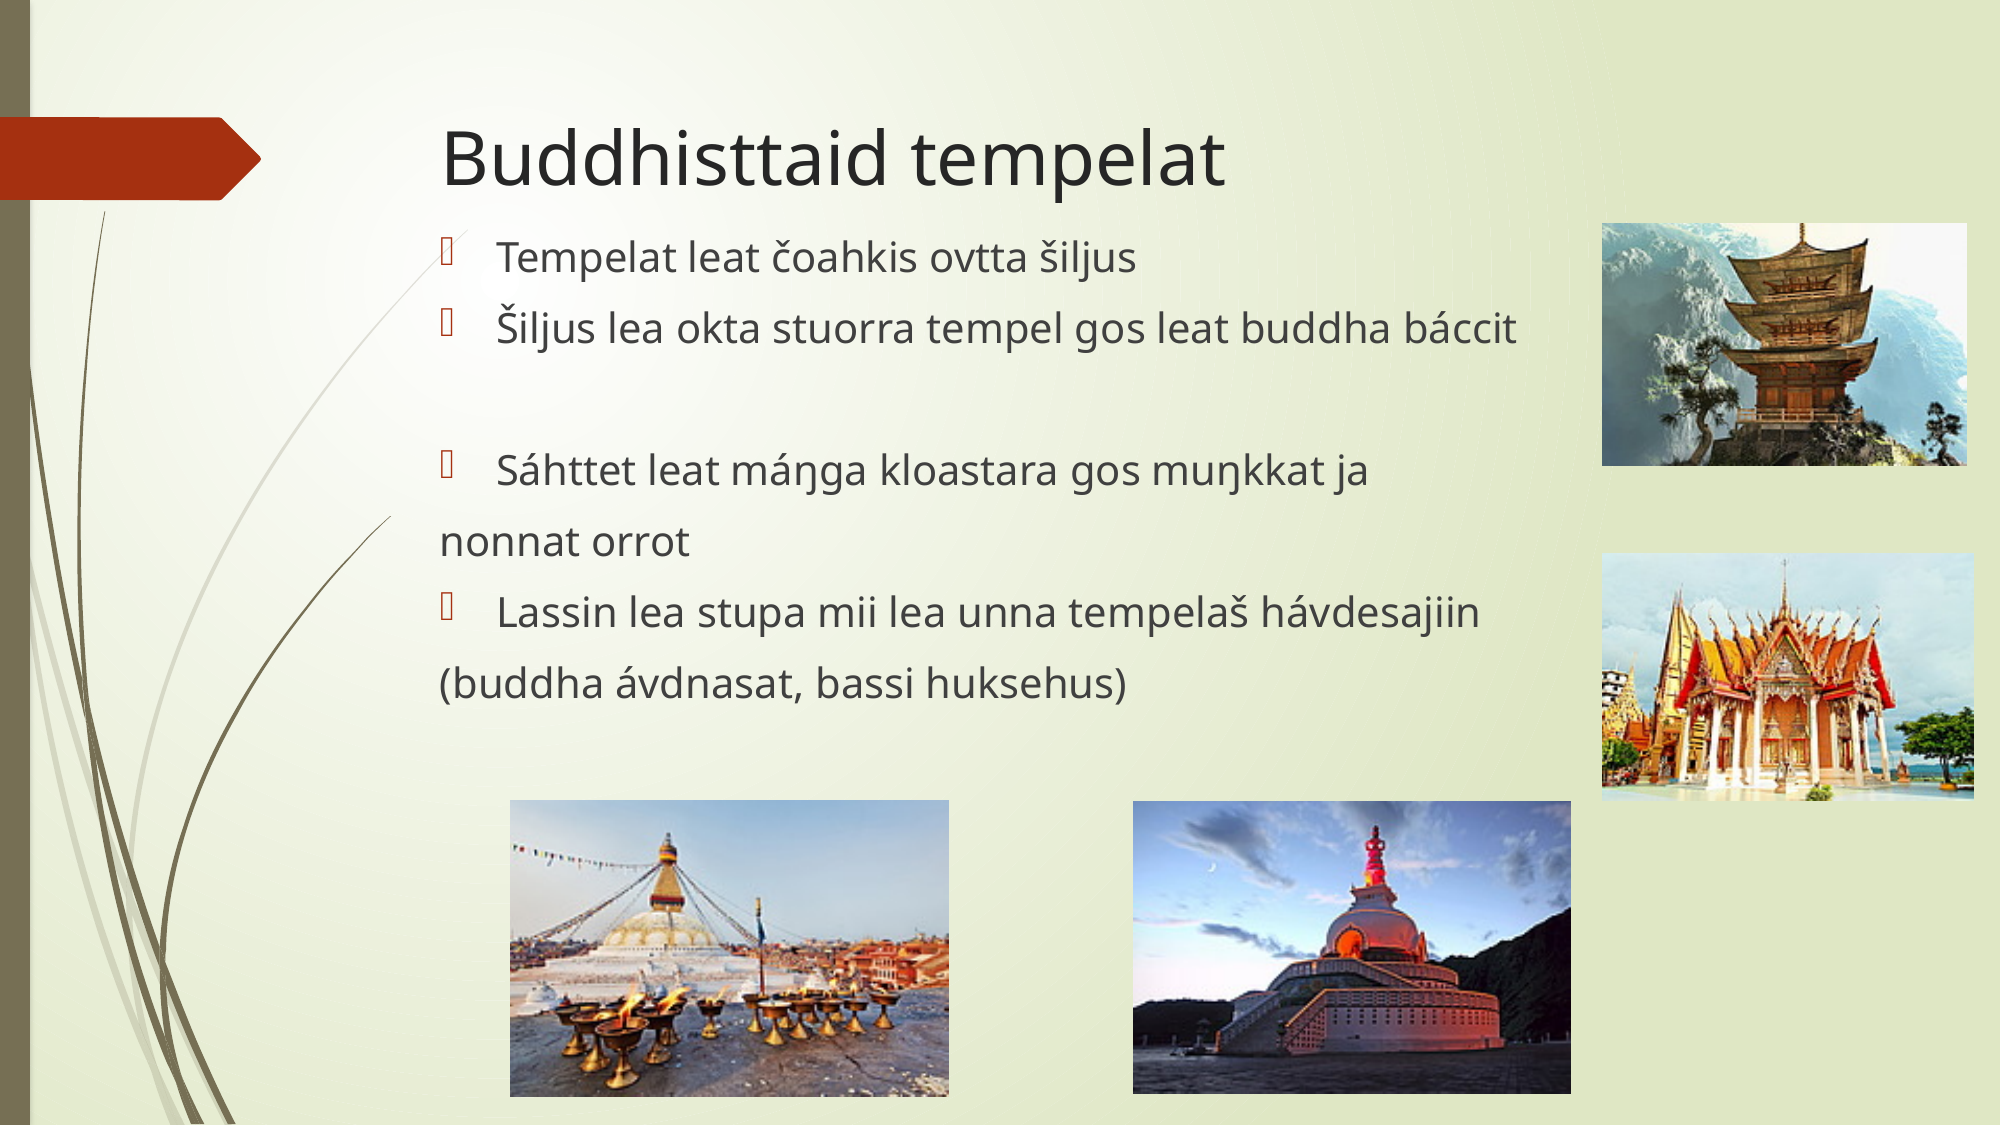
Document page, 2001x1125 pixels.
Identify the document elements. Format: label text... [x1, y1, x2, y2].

picture [1602, 223, 1967, 467]
picture [1602, 553, 1974, 801]
picture [510, 800, 949, 1097]
picture [1133, 801, 1572, 1094]
list Tempelat leat čoahkis ovtta šiljus Šiljus lea okta stuorra tempel gos leat buddha báccit Sáhttet leat máŋga kloastara gos muŋkkat ja nonnat orrot Lassin lea stupa mii lea unna tempelaš hávdesajiin (buddha ávdnasat, bassi huksehus) [424, 223, 1888, 970]
title Buddhisttaid tempelat [425, 102, 1888, 223]
